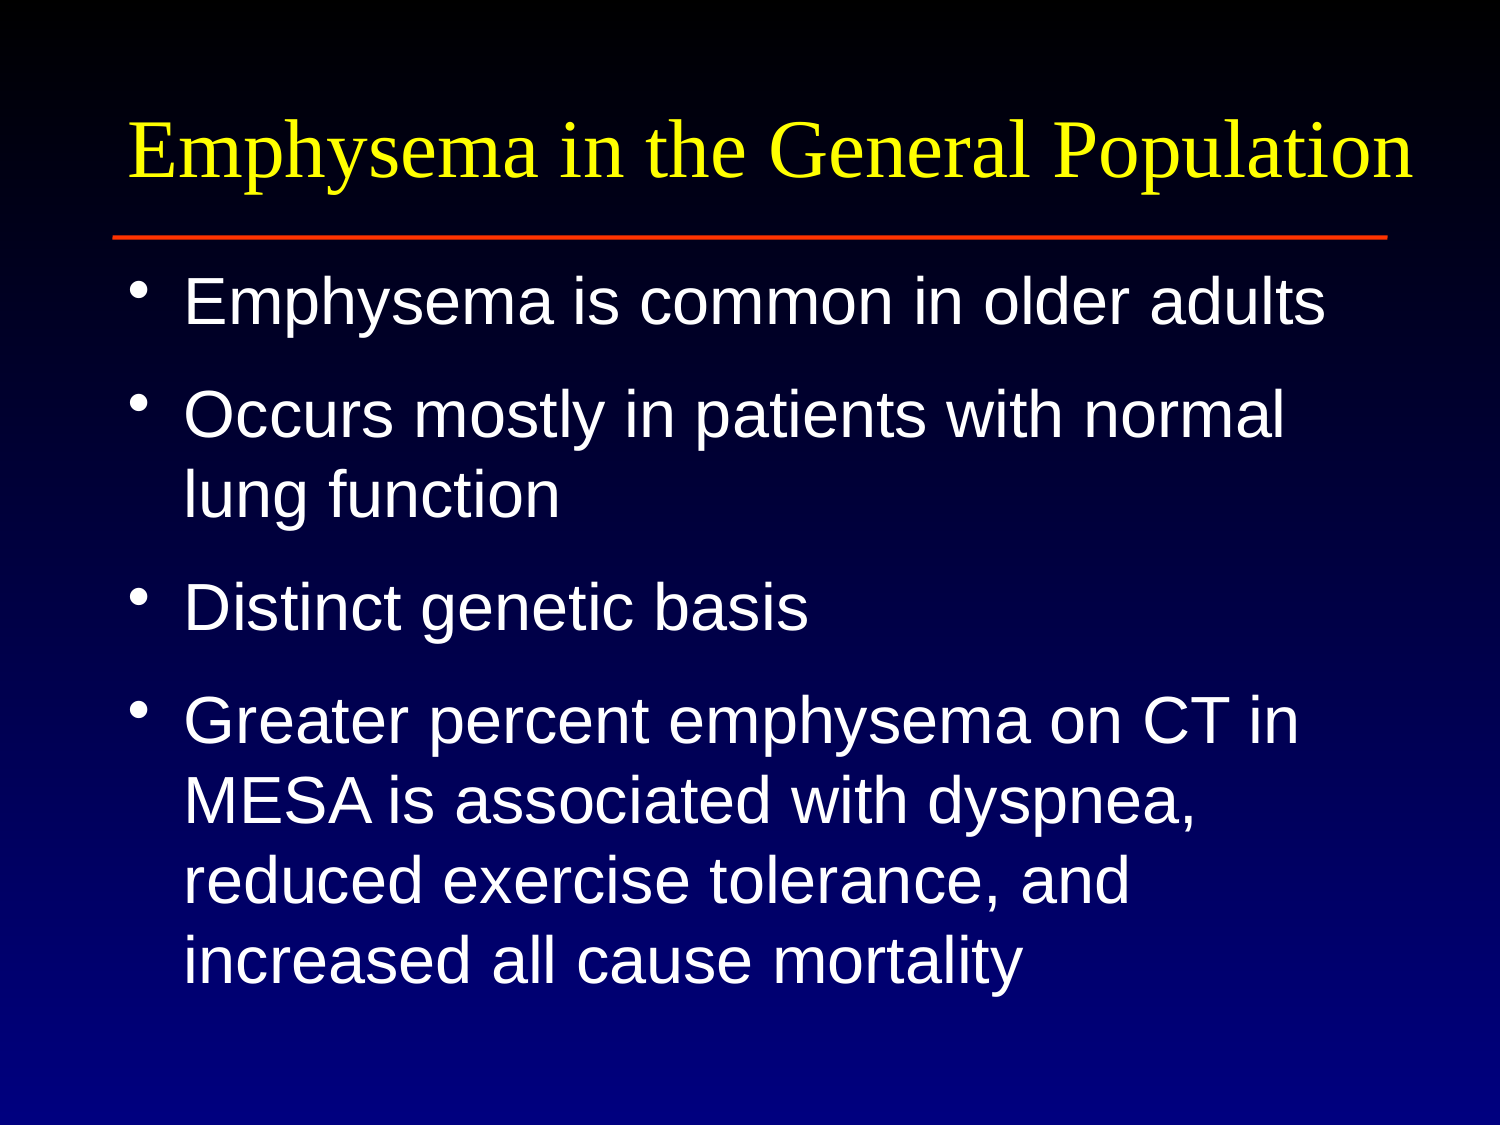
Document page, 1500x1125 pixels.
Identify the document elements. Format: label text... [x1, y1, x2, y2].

title Emphysema in the General Population [112, 49, 1463, 238]
text_box Emphysema is common in older adults Occurs mostly in patients with normal lung function Distinct genetic basis Greater percent emphysema on CT in MESA is associated with dyspnea, reduced exercise tolerance, and increased all cause mortality [112, 249, 1425, 1075]
